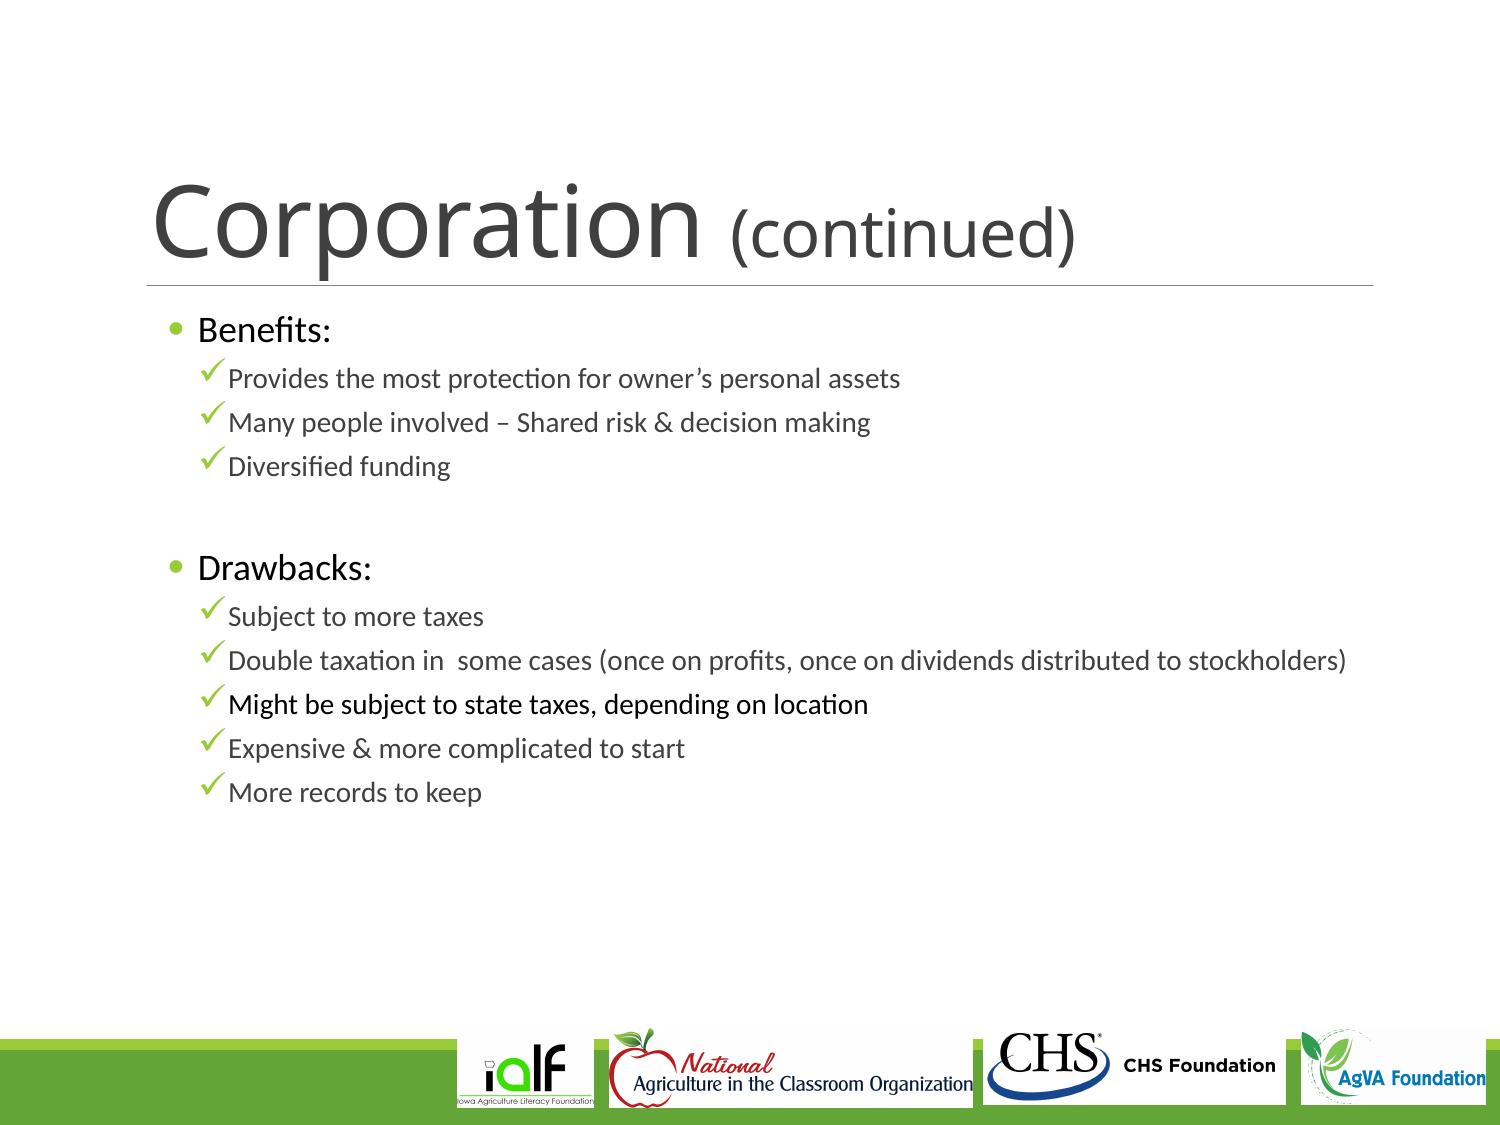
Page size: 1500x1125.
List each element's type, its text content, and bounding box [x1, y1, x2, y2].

picture [982, 1028, 1286, 1106]
title Corporation (continued) [135, 47, 1373, 285]
picture [1300, 1028, 1486, 1106]
list Benefits: Provides the most protection for owner’s personal assets Many people involved – Shared risk & decision making Diversified funding Drawbacks: Subject to more taxes Double taxation in some cases (once on profits, once on dividends distributed to stockholders) Might be subject to state taxes, depending on location Expensive & more complicated to start More records to keep [135, 302, 1373, 1055]
picture [609, 1028, 973, 1109]
picture [456, 1028, 595, 1109]
